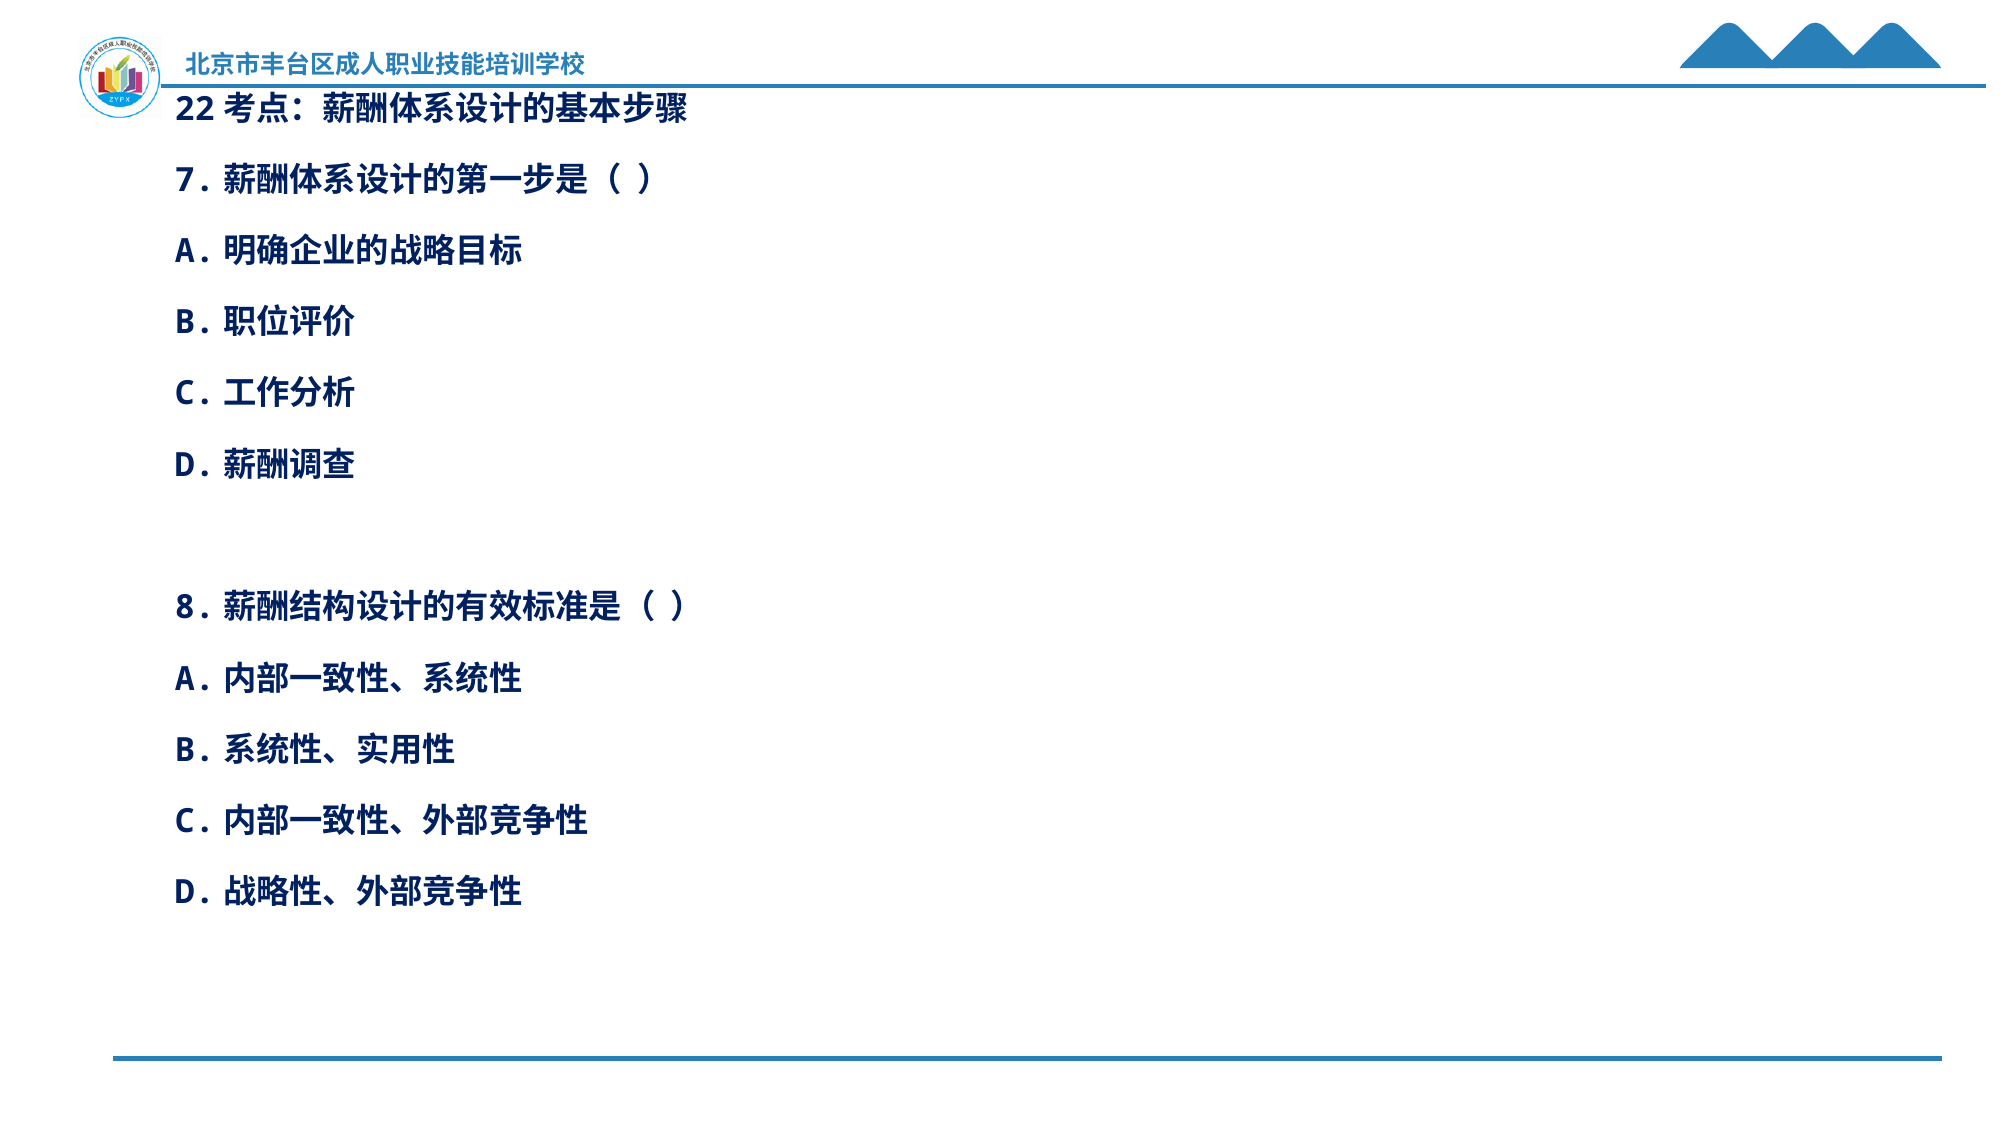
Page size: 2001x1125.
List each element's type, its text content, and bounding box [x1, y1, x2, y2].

text_box 22考点：薪酬体系设计的基本步骤 7.薪酬体系设计的第一步是（ ） A.明确企业的战略目标 B.职位评价 C.工作分析 D.薪酬调查 8.薪酬结构设计的有效标准是（ ） A.内部一致性、系统性 B.系统性、实用性 C.内部一致性、外部竞争性 D.战略性、外部竞争性 [161, 79, 1921, 85]
text_box 北京市丰台区成人职业技能培训学校 [170, 40, 632, 79]
text_box [1677, 21, 1772, 70]
text_box [1840, 21, 1944, 70]
text_box [1763, 21, 1853, 70]
text_box 22考点：薪酬体系设计的基本步骤 7.薪酬体系设计的第一步是（ ） A.明确企业的战略目标 B.职位评价 C.工作分析 D.薪酬调查 8.薪酬结构设计的有效标准是（ ） A.内部一致性、系统性 B.系统性、实用性 C.内部一致性、外部竞争性 D.战略性、外部竞争性 [160, 86, 1921, 918]
picture [79, 36, 161, 118]
